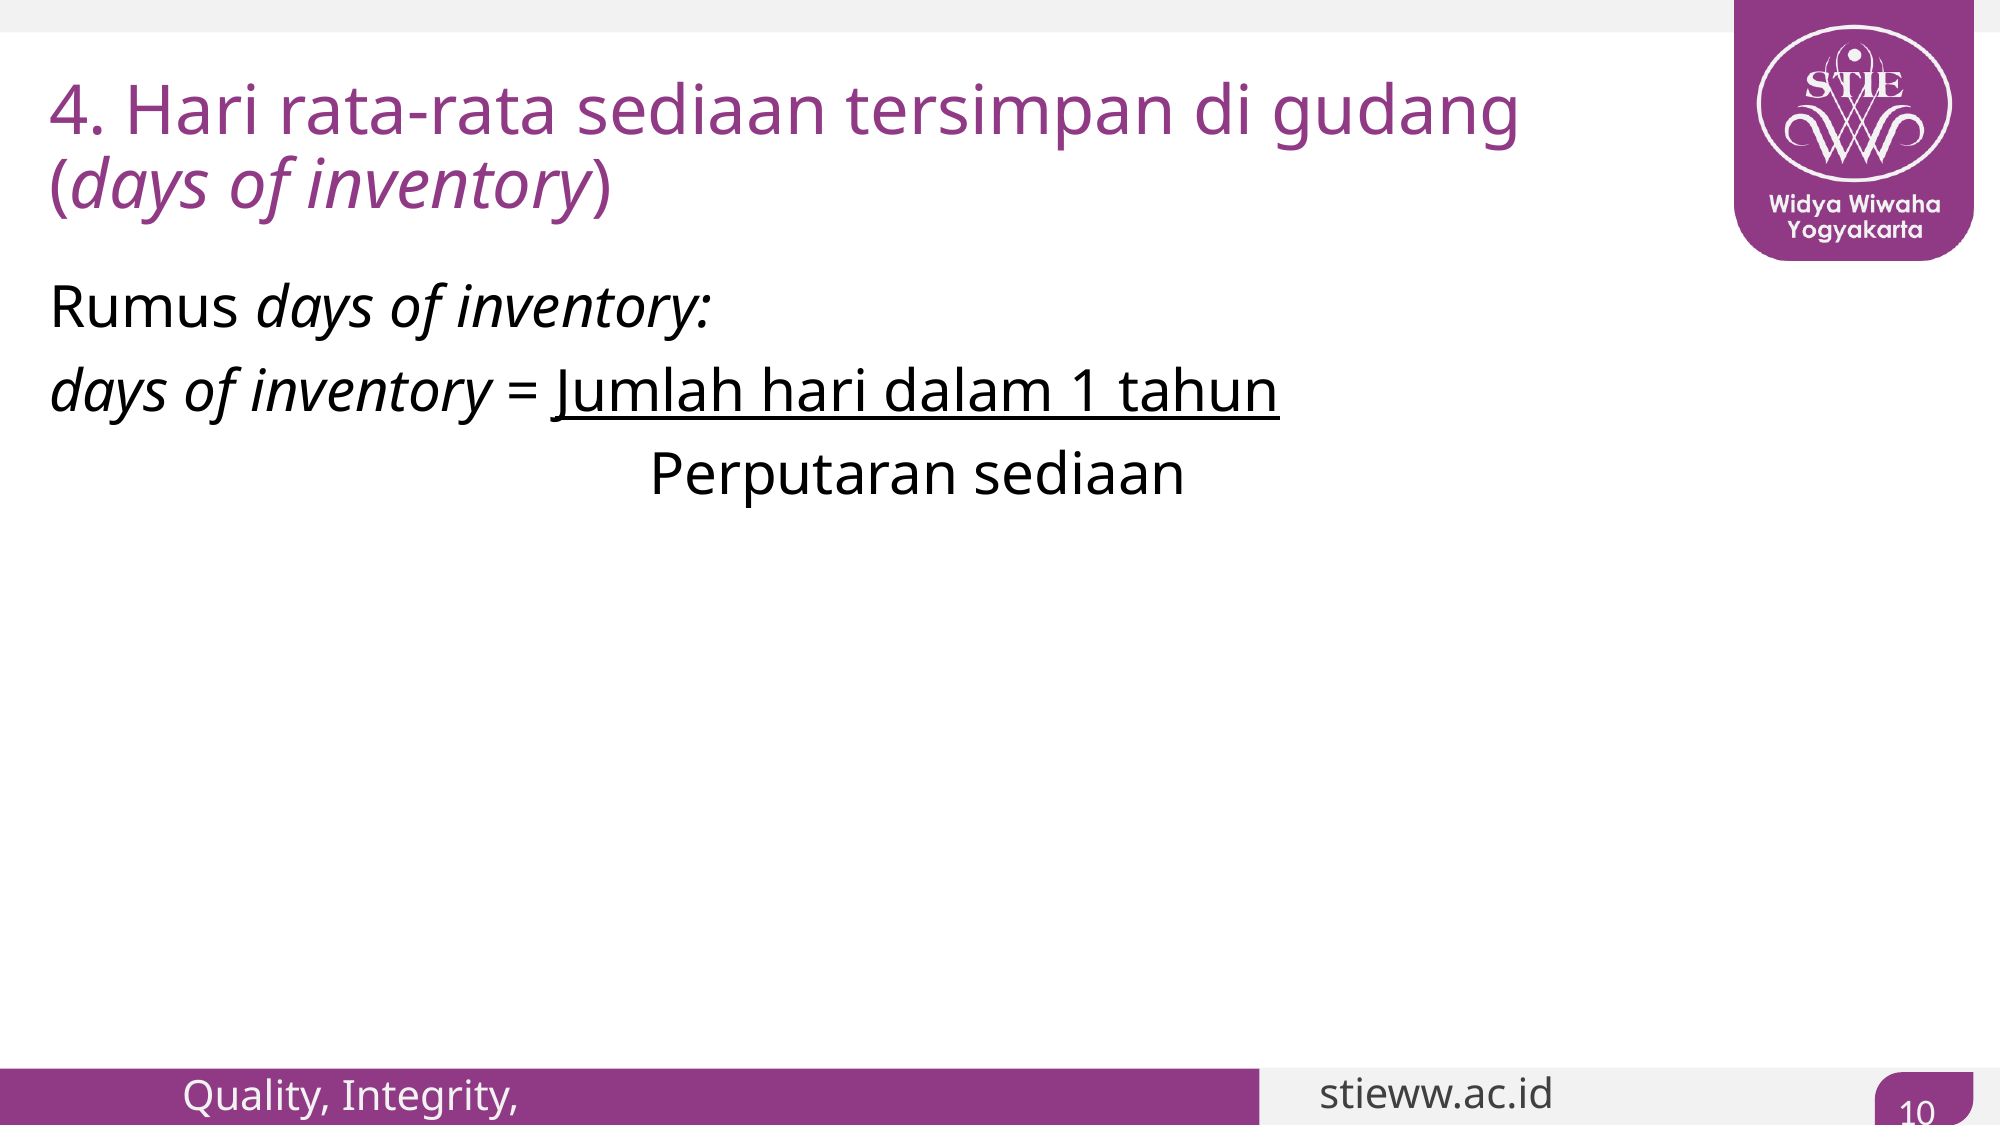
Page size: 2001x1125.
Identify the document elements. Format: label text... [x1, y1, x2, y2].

list Rumus days of inventory: days of inventory = Jumlah hari dalam 1 tahun Perputaran sediaan [34, 269, 1943, 1032]
title 4. Hari rata-rata sediaan tersimpan di gudang (days of inventory) [34, 66, 1702, 232]
picture [1734, 0, 1974, 261]
